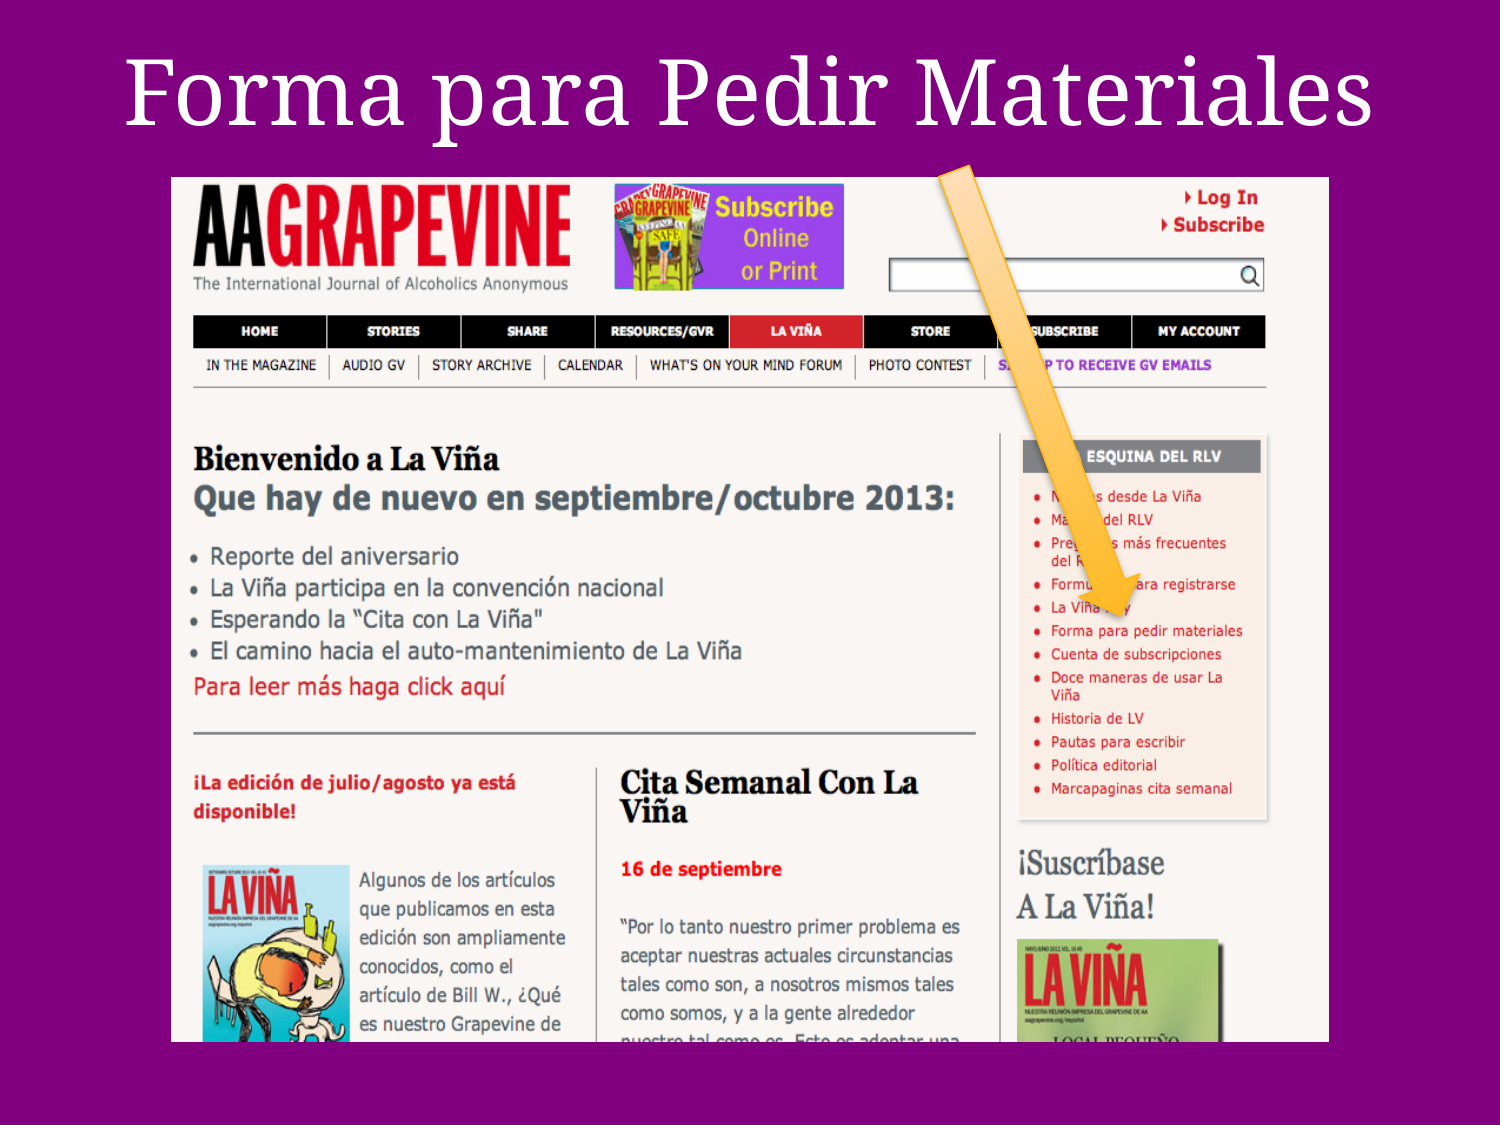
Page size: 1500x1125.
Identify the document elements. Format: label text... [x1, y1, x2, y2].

text_box [941, 164, 974, 175]
title Forma para Pedir Materiales [75, 0, 1425, 176]
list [74, 176, 1426, 1042]
